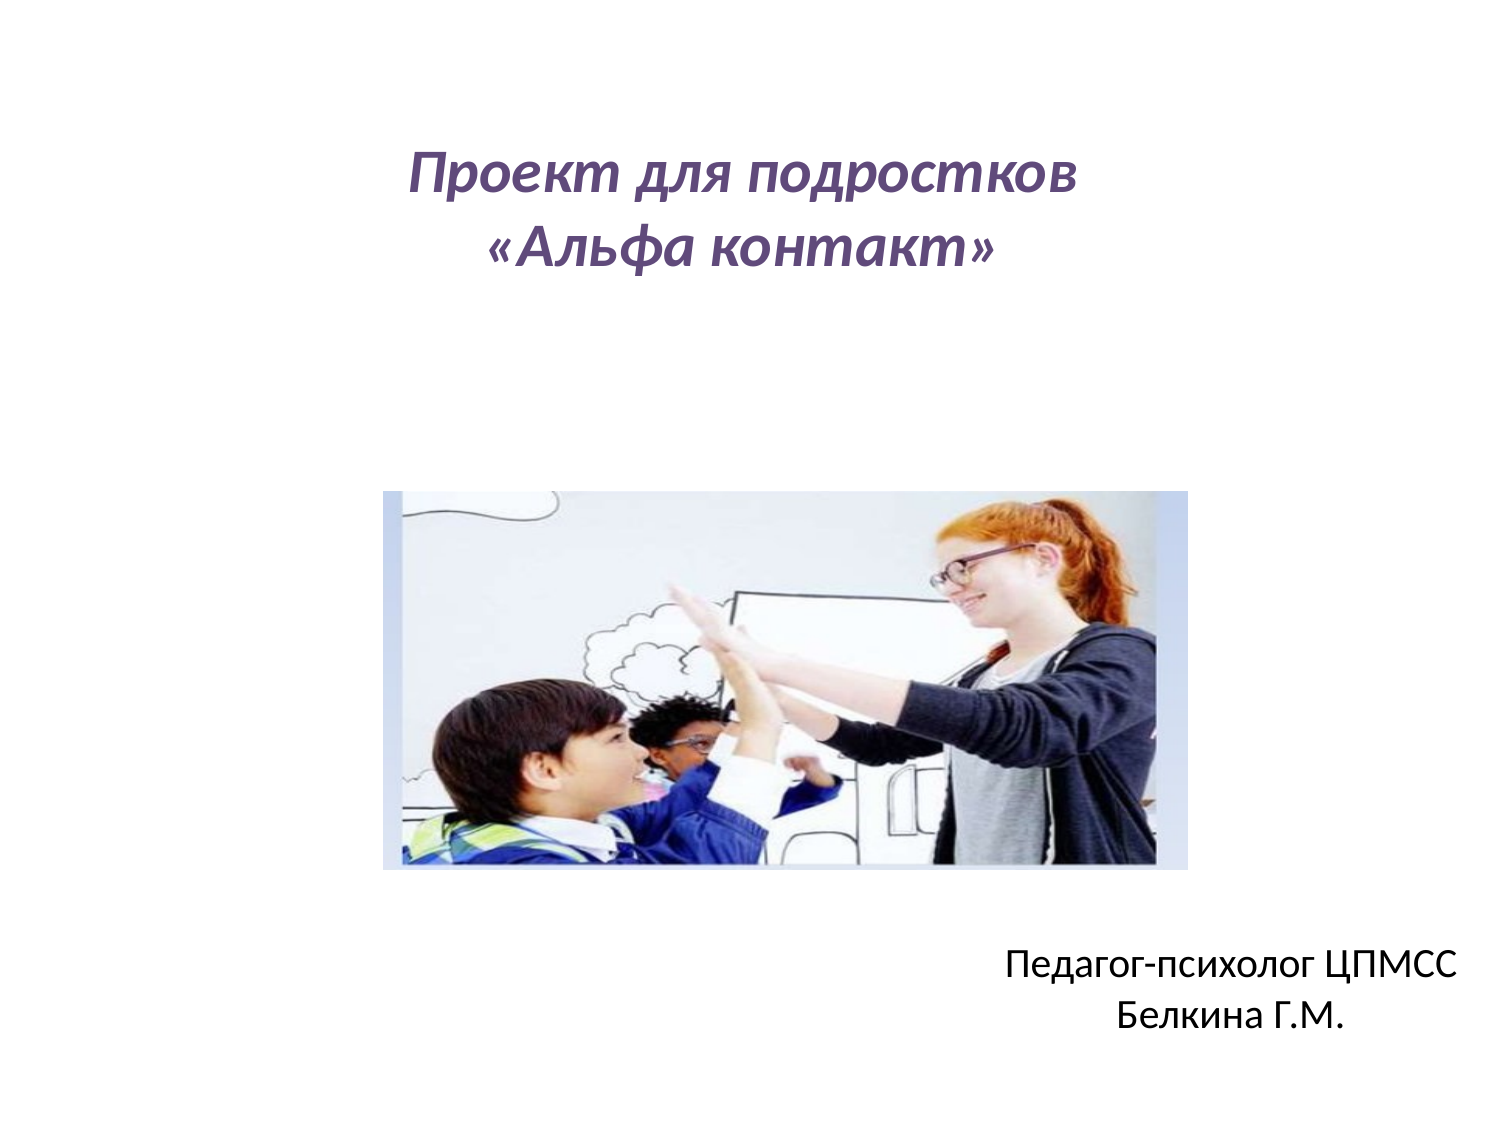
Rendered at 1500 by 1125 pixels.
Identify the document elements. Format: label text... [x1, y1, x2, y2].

title Проект для подростков «Альфа контакт» [105, 46, 1381, 288]
picture [383, 491, 1188, 870]
subtitle Педагог-психолог ЦПМСС Белкина Г.М. [986, 928, 1476, 1083]
